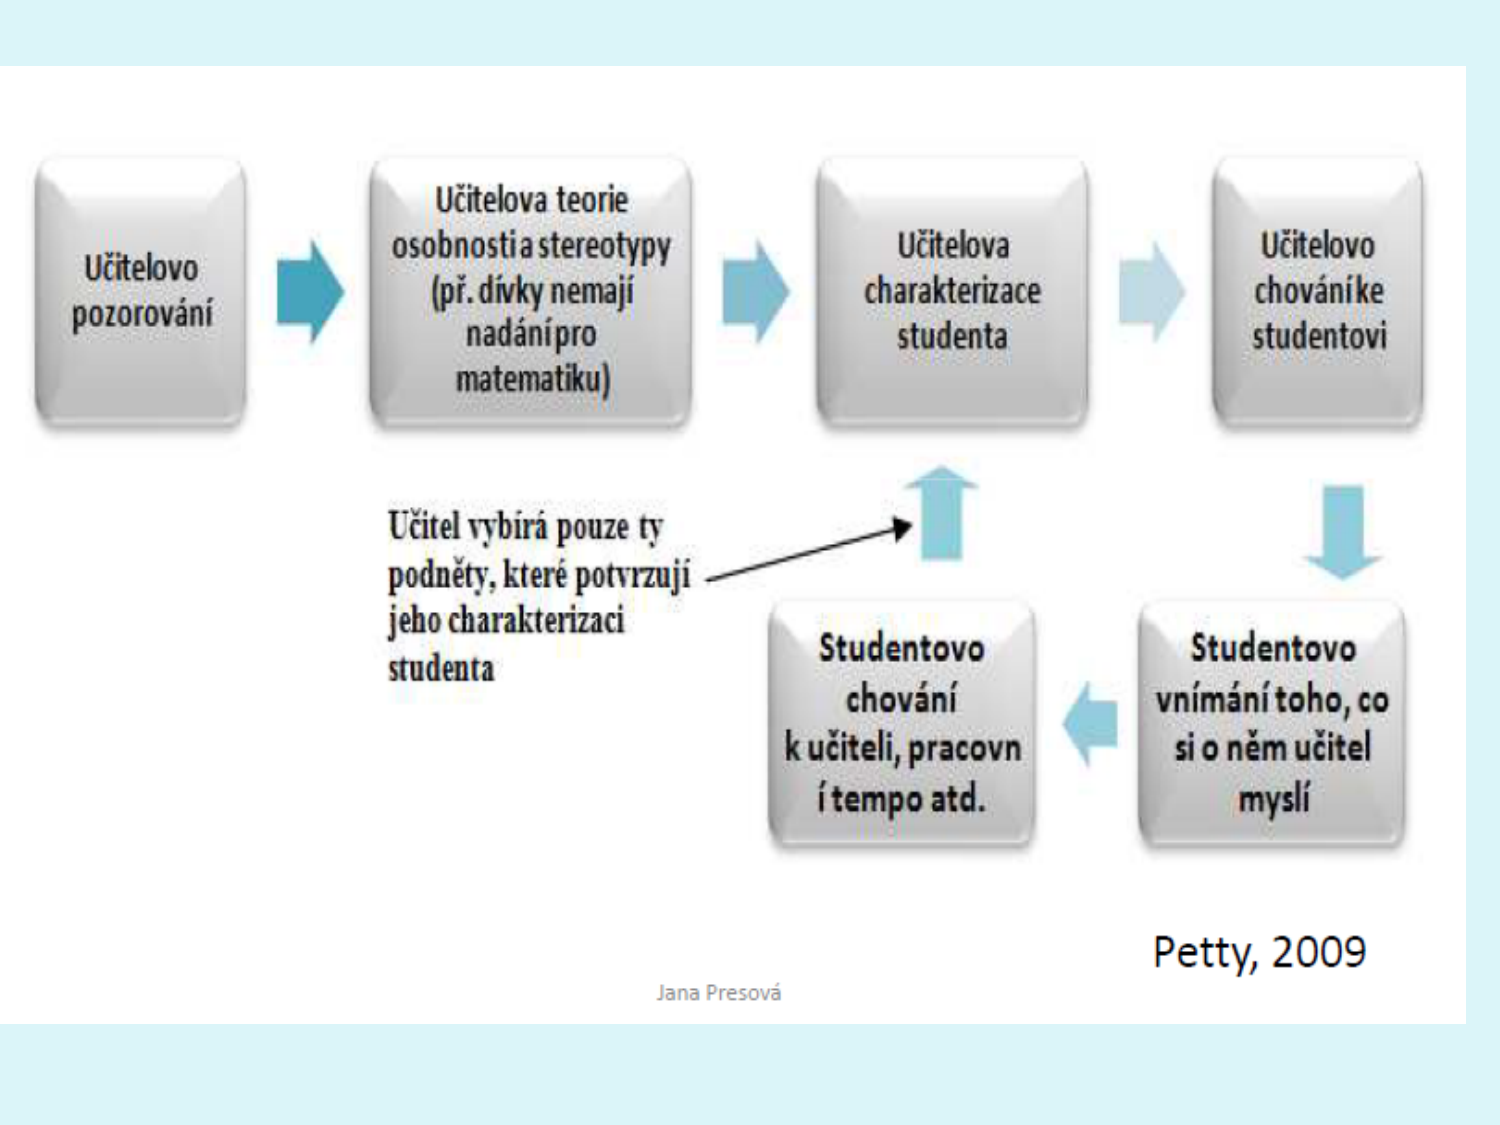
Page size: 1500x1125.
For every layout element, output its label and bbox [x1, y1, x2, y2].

picture [0, 66, 1466, 1024]
